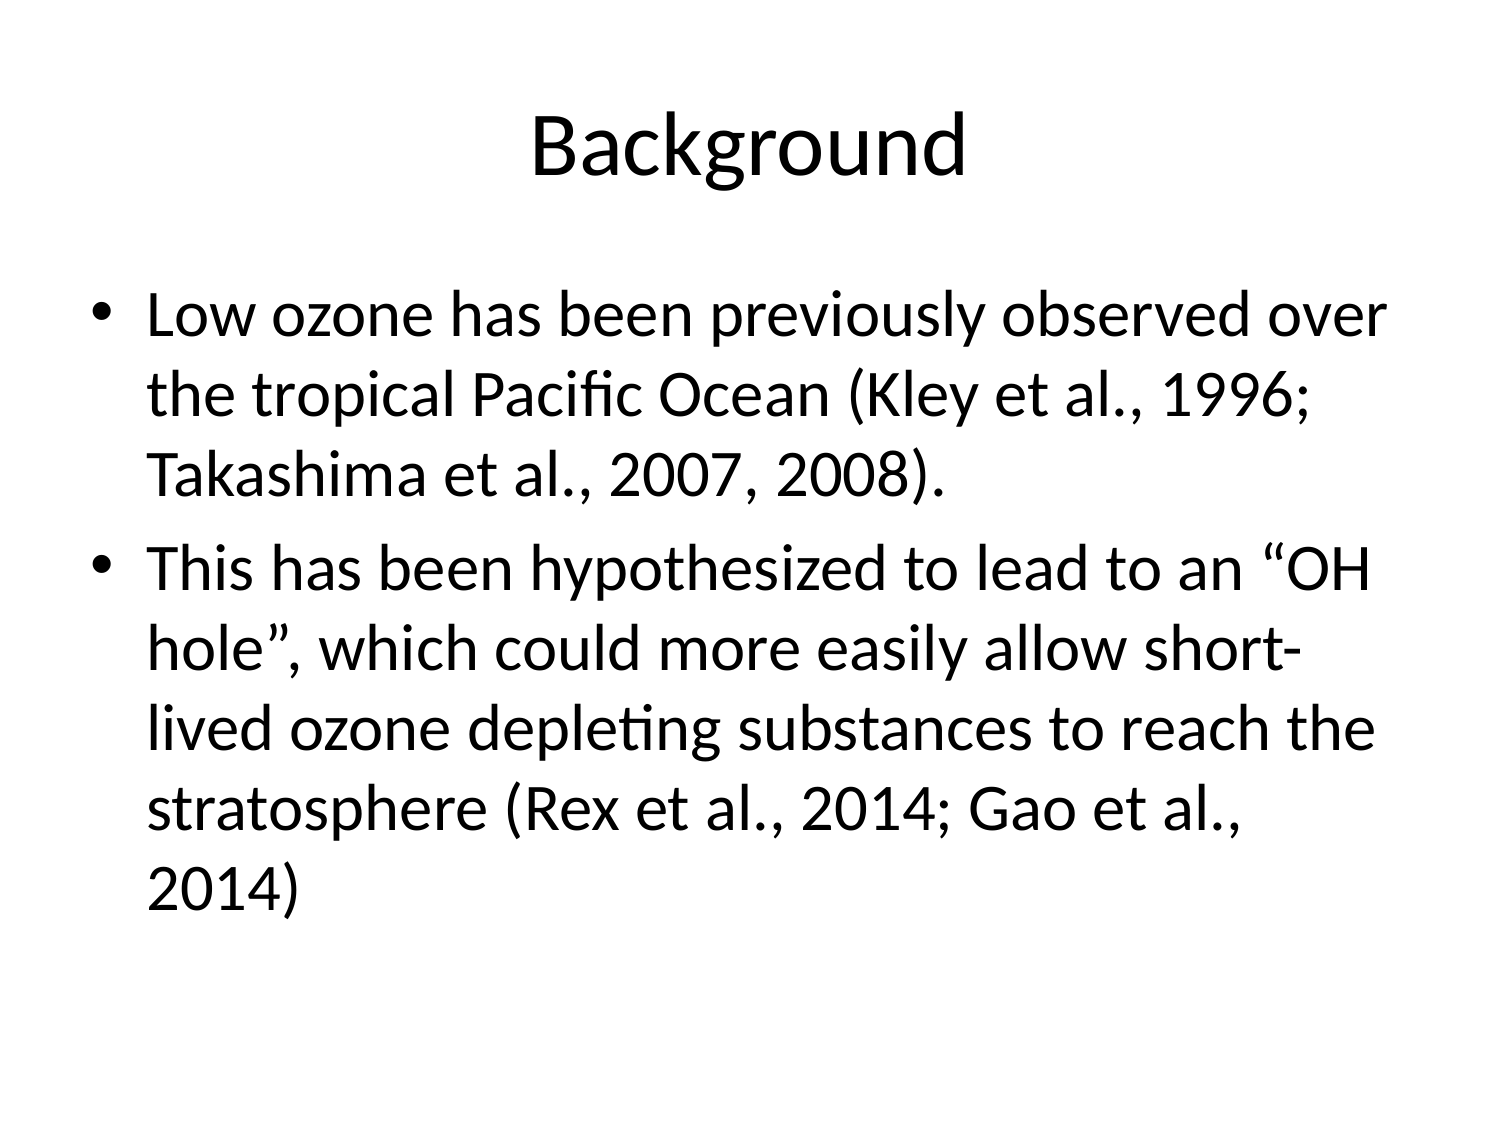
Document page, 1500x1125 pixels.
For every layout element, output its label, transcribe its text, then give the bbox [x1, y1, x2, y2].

list Low ozone has been previously observed over the tropical Pacific Ocean (Kley et al., 1996; Takashima et al., 2007, 2008). This has been hypothesized to lead to an “OH hole”, which could more easily allow short-lived ozone depleting substances to reach the stratosphere (Rex et al., 2014; Gao et al., 2014) [75, 262, 1425, 1005]
title Background [75, 45, 1425, 233]
